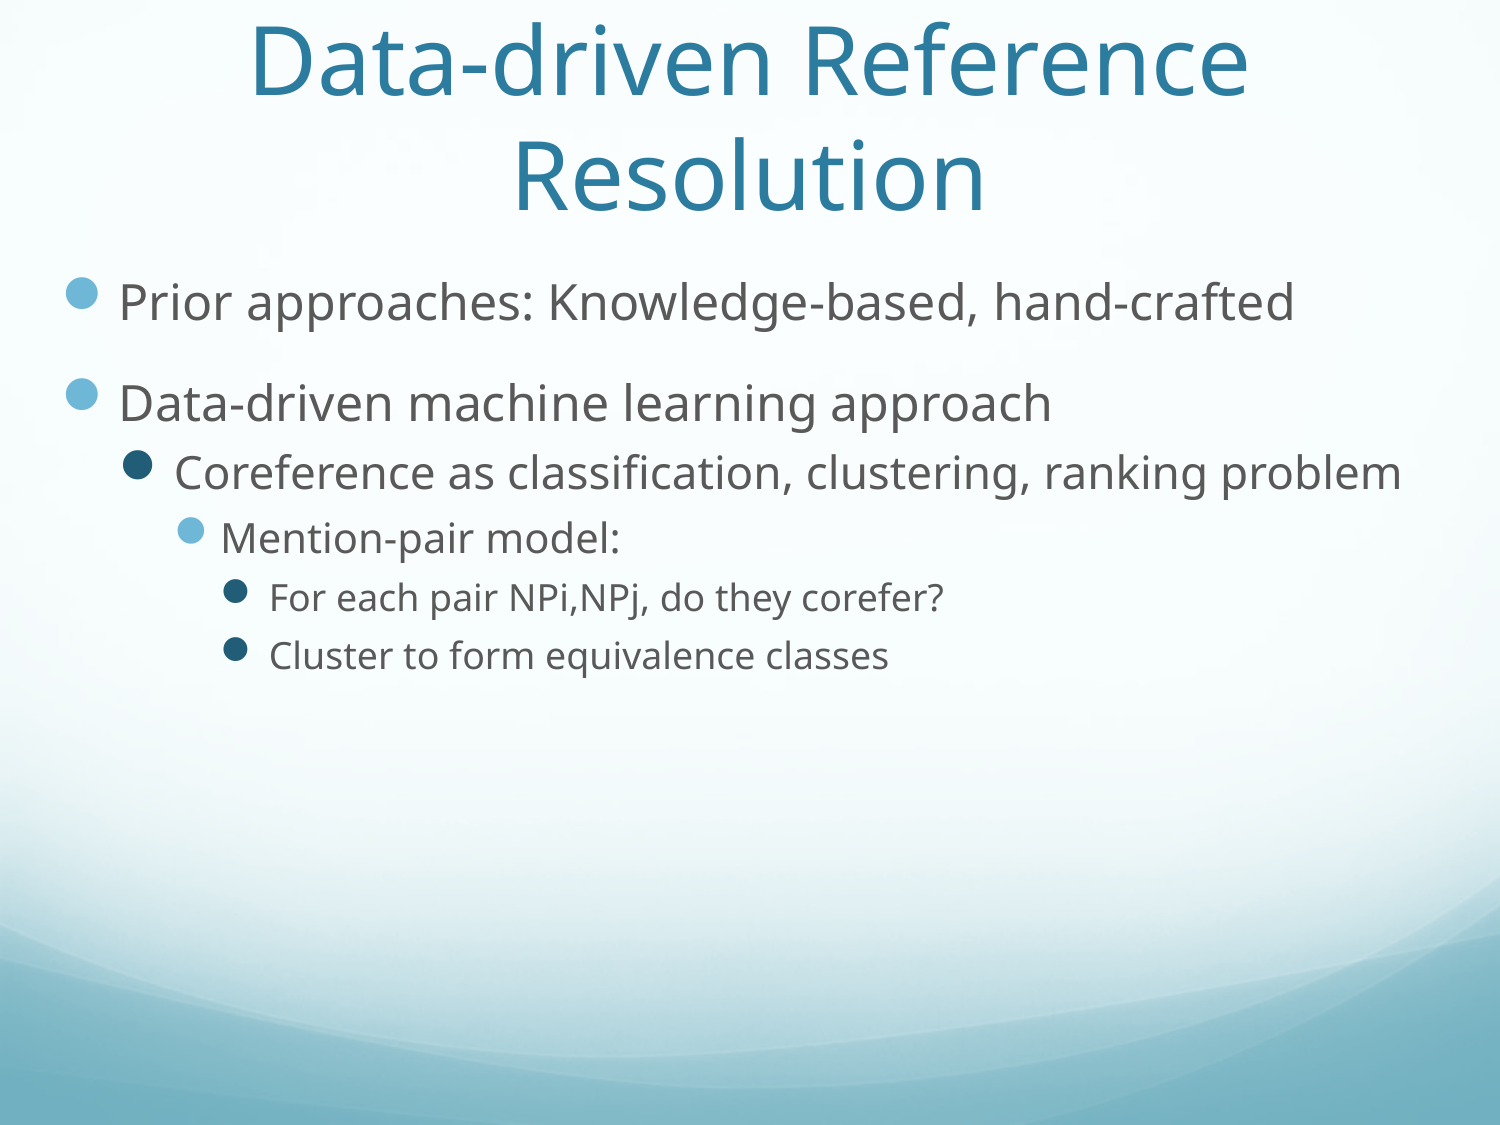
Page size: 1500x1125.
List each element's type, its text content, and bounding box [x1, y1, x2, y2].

list Prior approaches: Knowledge-based, hand-crafted Data-driven machine learning approach Coreference as classification, clustering, ranking problem Mention-pair model: For each pair NPi,NPj, do they corefer? Cluster to form equivalence classes [46, 262, 1457, 975]
title Data-driven Reference Resolution [90, 17, 1410, 237]
